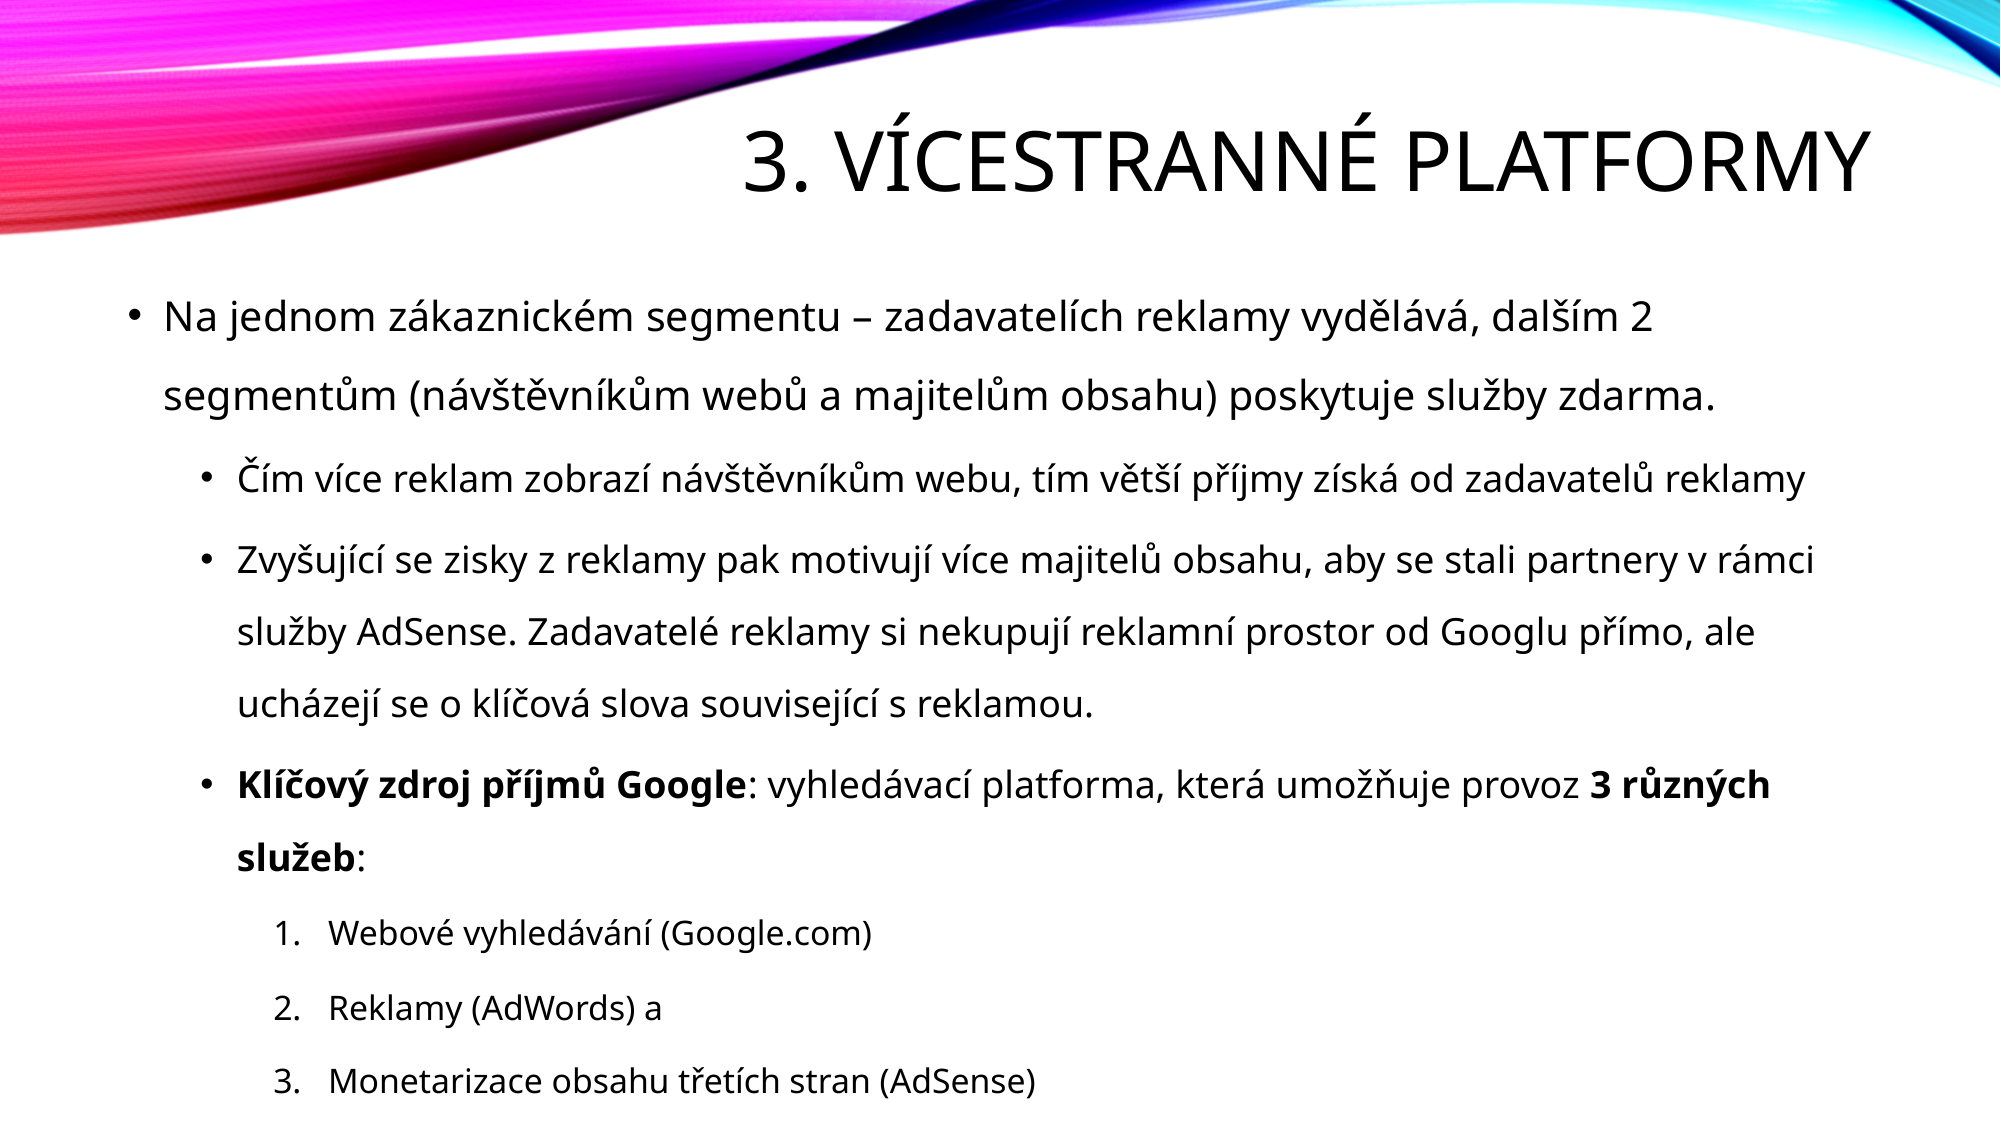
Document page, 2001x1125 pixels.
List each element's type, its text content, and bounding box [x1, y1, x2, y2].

picture [0, 0, 2000, 237]
picture [1890, 0, 2000, 75]
picture [1910, 0, 2000, 45]
title 3. Vícestranné platformy [474, 58, 1888, 252]
list Na jednom zákaznickém segmentu – zadavatelích reklamy vydělává, dalším 2 segmentům (návštěvníkům webů a majitelům obsahu) poskytuje služby zdarma. Čím více reklam zobrazí návštěvníkům webu, tím větší příjmy získá od zadavatelů reklamy Zvyšující se zisky z reklamy pak motivují více majitelů obsahu, aby se stali partnery v rámci služby AdSense. Zadavatelé reklamy si nekupují reklamní prostor od Googlu přímo, ale ucházejí se o klíčová slova související s reklamou. Klíčový zdroj příjmů Google: vyhledávací platforma, která umožňuje provoz 3 různých služeb: Webové vyhledávání (Google.com) Reklamy (AdWords) a Monetarizace obsahu třetích stran (AdSense) [112, 252, 1888, 1110]
